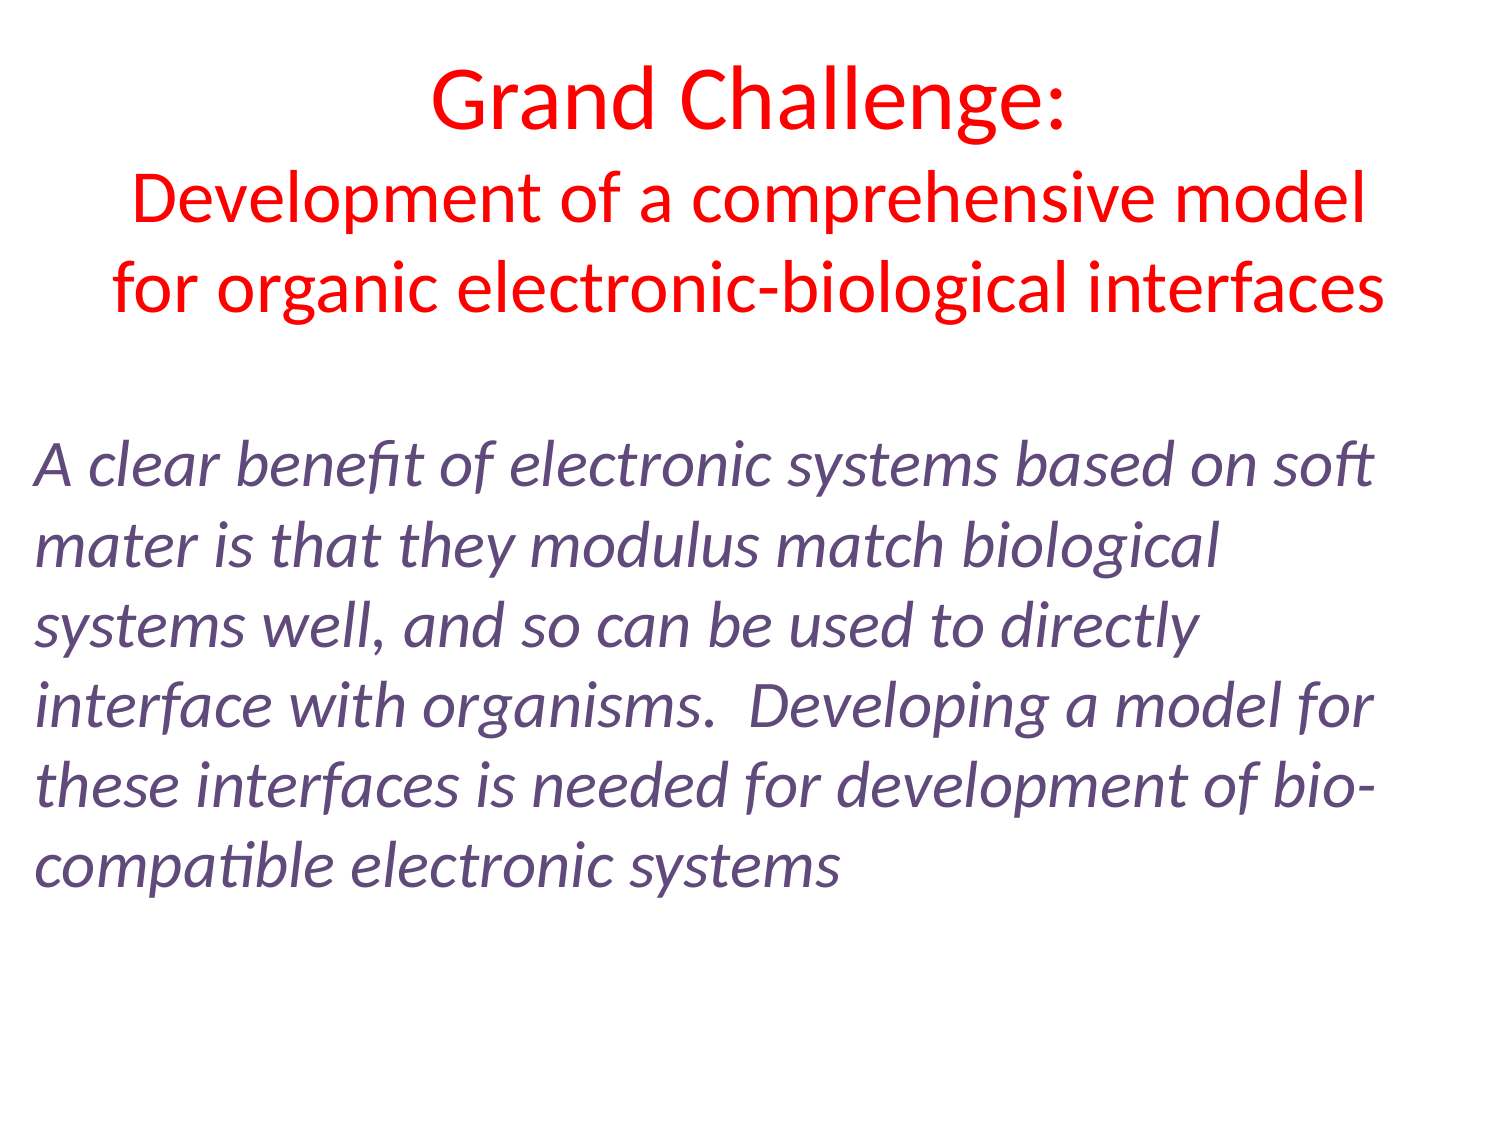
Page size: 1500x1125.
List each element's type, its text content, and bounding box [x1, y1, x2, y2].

list A clear benefit of electronic systems based on soft mater is that they modulus match biological systems well, and so can be used to directly interface with organisms. Developing a model for these interfaces is needed for development of bio-compatible electronic systems [19, 412, 1458, 1053]
title Grand Challenge: Development of a comprehensive model for organic electronic-biological interfaces [75, 26, 1425, 339]
